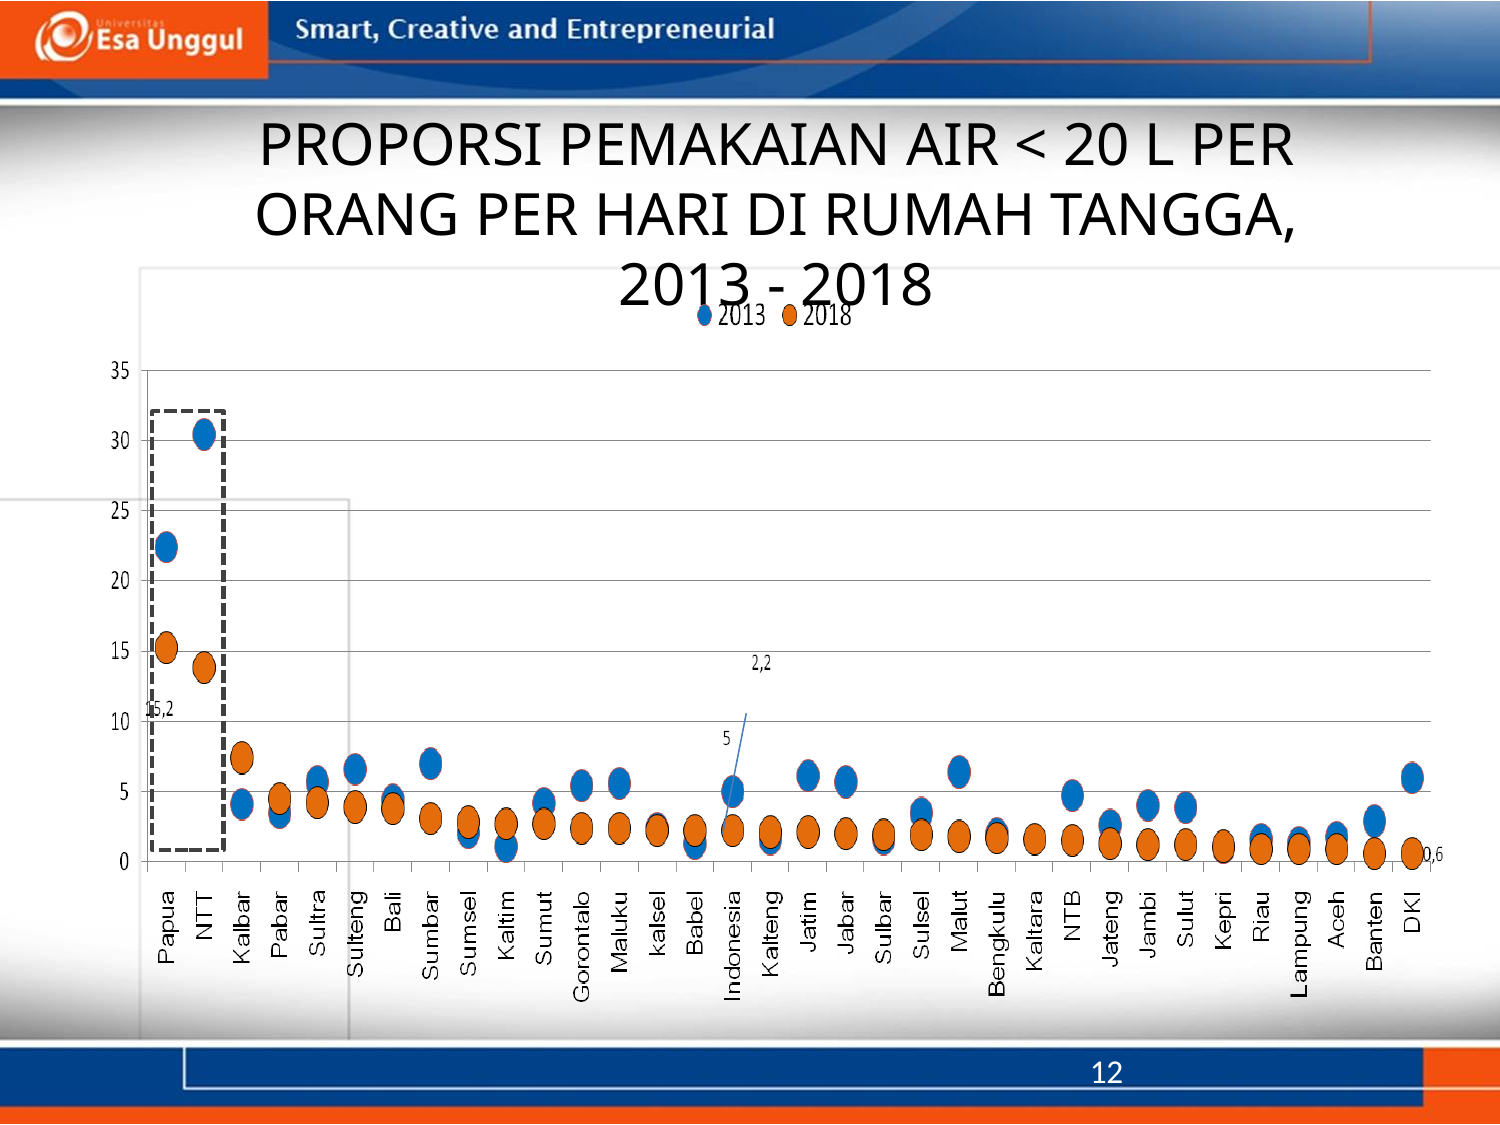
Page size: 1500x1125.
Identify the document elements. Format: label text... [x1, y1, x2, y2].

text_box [722, 712, 747, 835]
title PROPORSI PEMAKAIAN AIR < 20 L PER ORANG PER HARI DI RUMAH TANGGA, 2013 - 2018 [172, 99, 1381, 273]
picture [0, 1, 1500, 1124]
slide_number 12 [1074, 1042, 1425, 1103]
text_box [92, 274, 1448, 1031]
